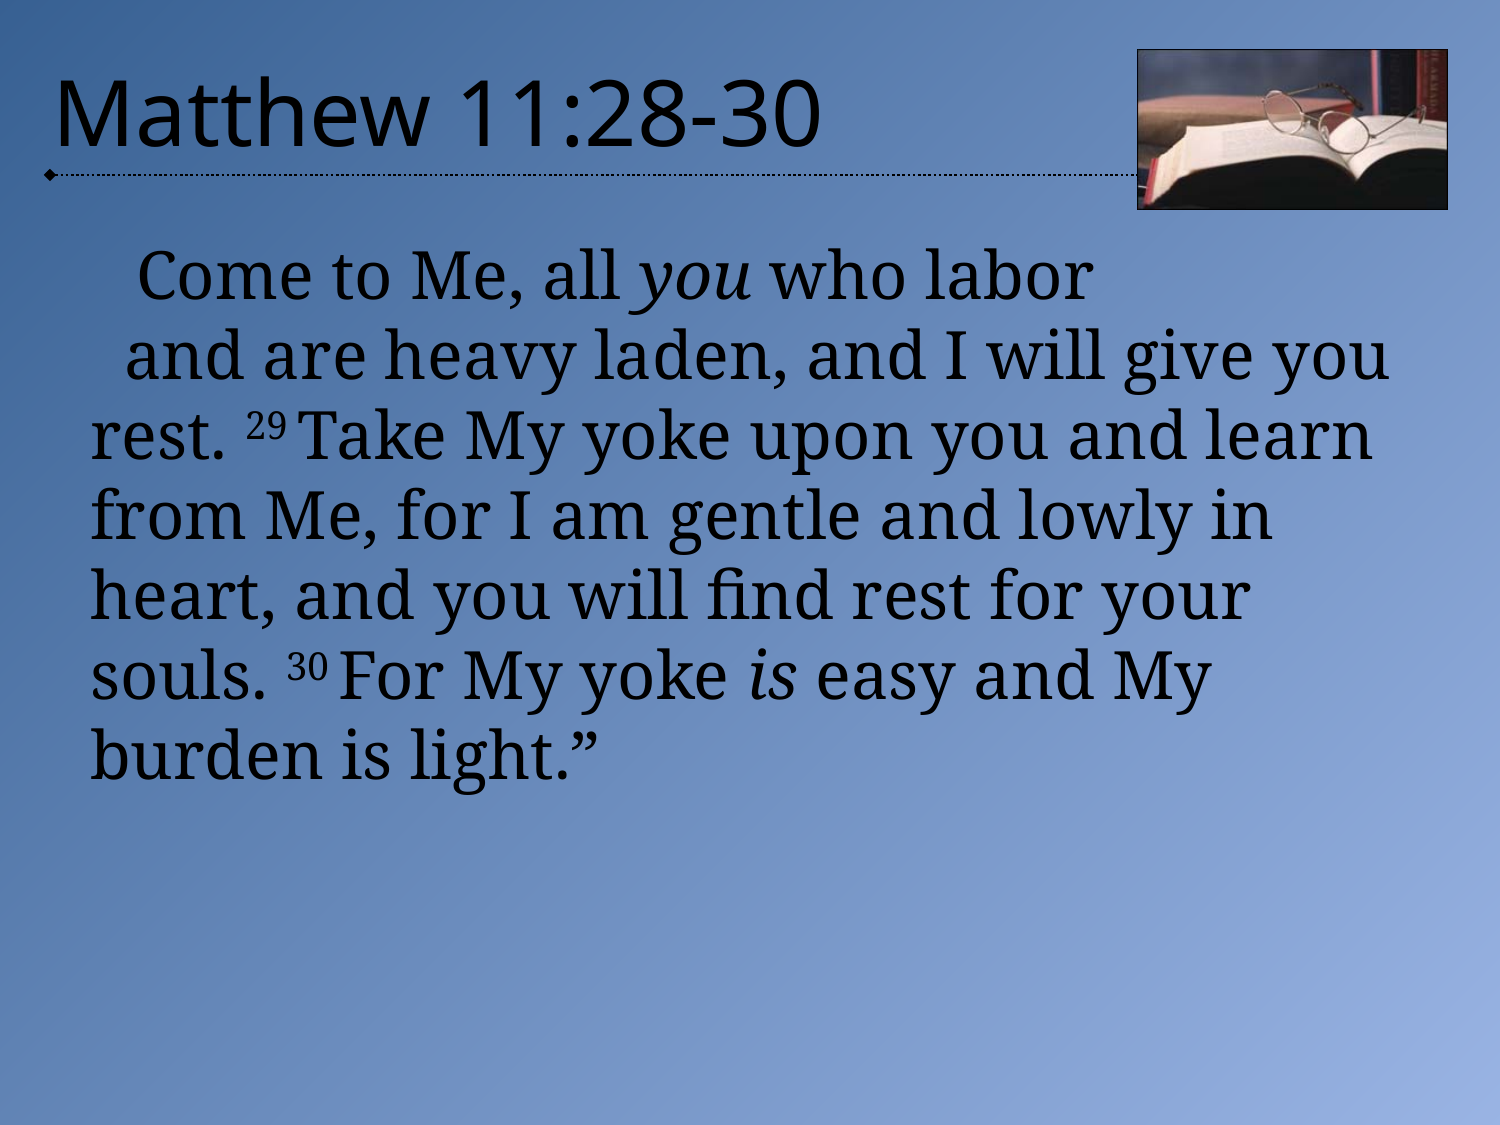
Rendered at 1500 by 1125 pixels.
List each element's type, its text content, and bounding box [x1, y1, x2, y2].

picture [1137, 49, 1449, 210]
title Matthew 11:28-30 [37, 32, 1450, 188]
list Come to Me, all you who labor and are heavy laden, and I will give you rest. 29 Take My yoke upon you and learn from Me, for I am gentle and lowly in heart, and you will find rest for your souls. 30 For My yoke is easy and My burden is light.” [75, 224, 1425, 1050]
